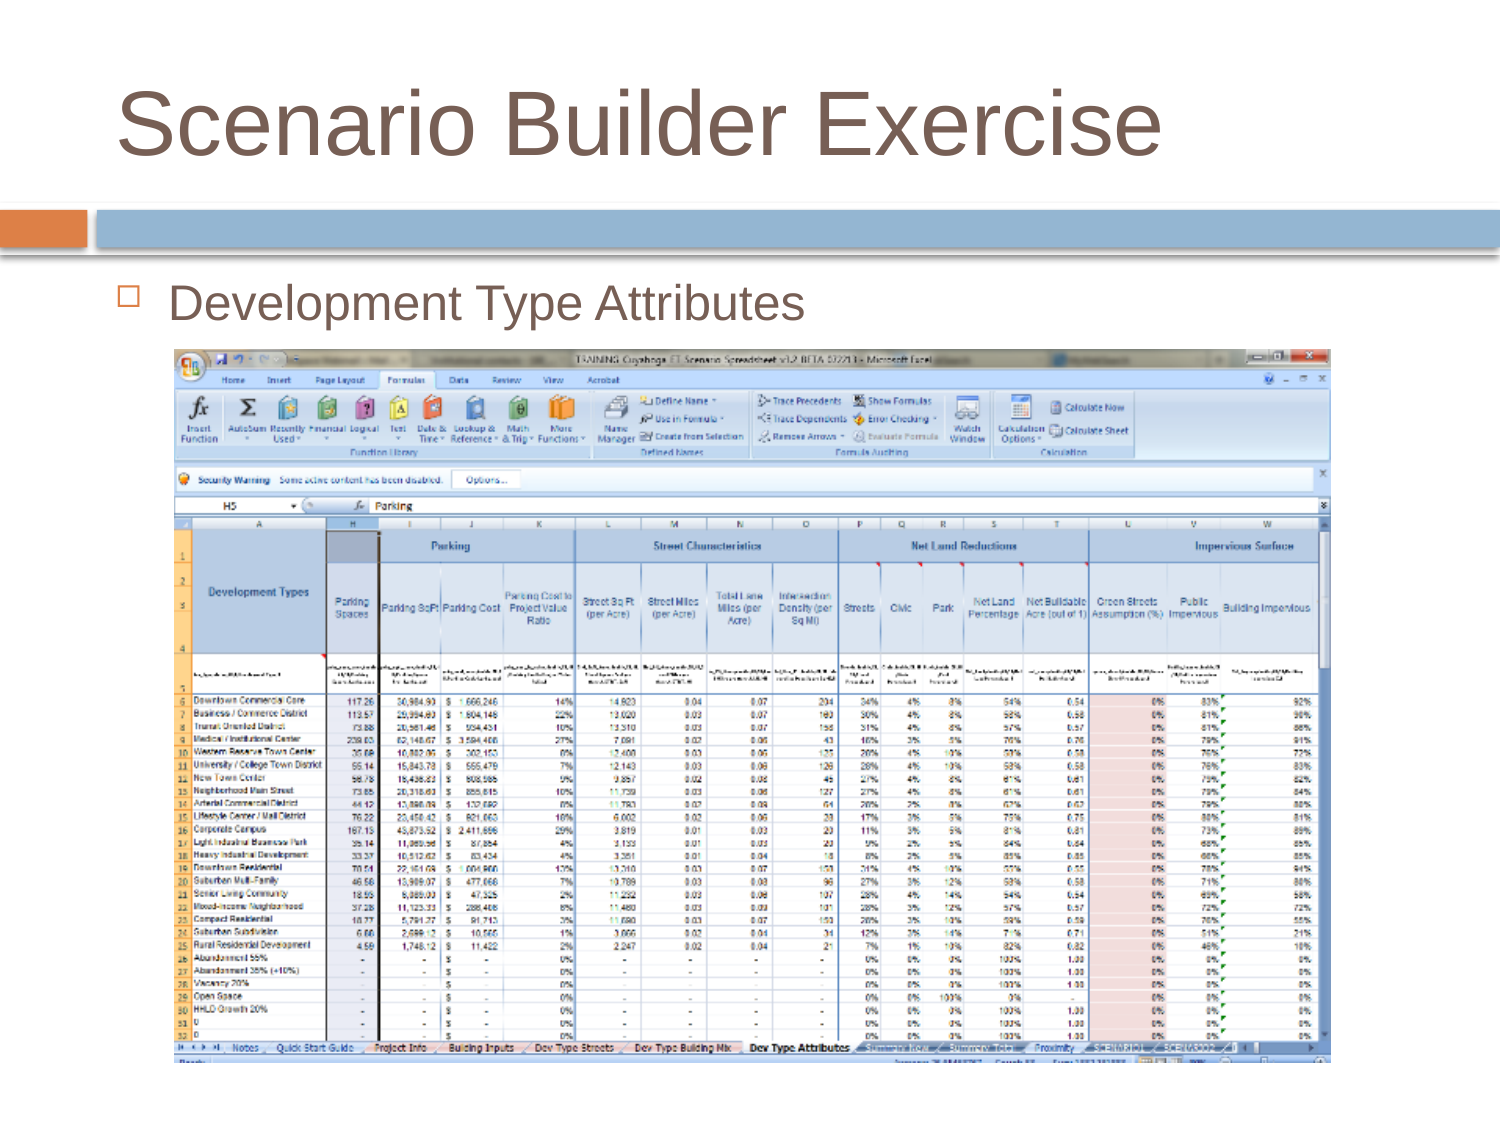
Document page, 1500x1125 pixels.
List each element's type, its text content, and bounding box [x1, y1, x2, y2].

title Scenario Builder Exercise [100, 37, 1439, 201]
picture [174, 349, 1331, 1063]
list Development Type Attributes [100, 262, 1439, 1001]
